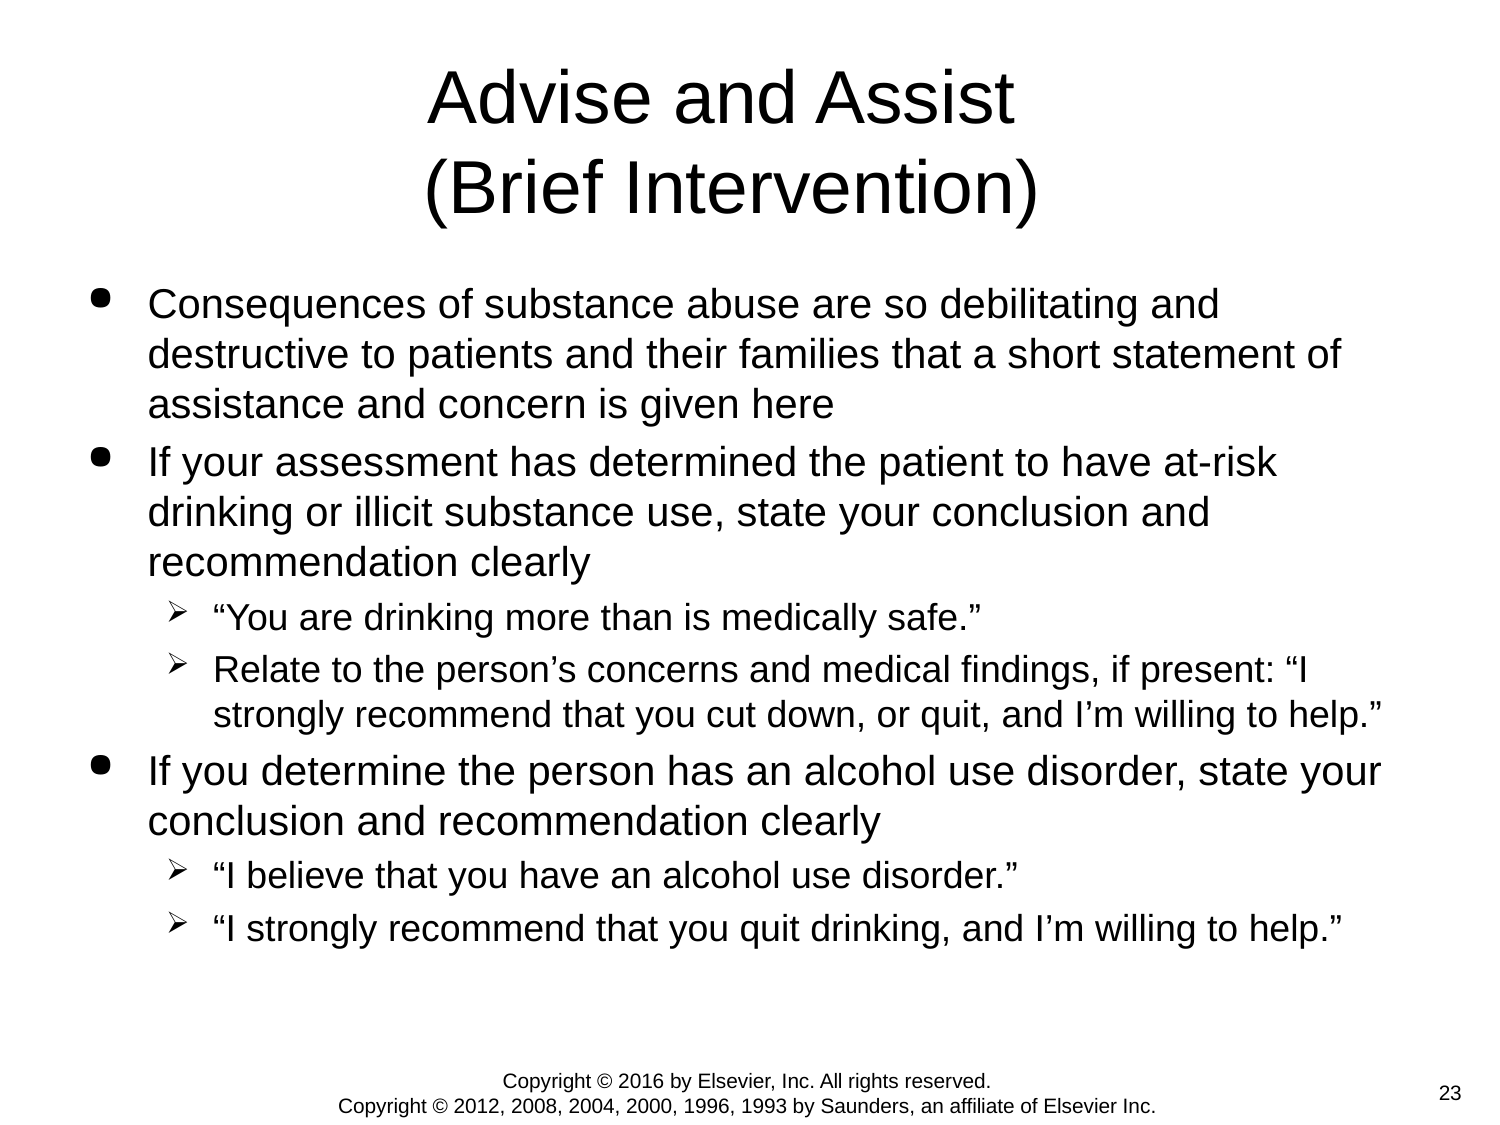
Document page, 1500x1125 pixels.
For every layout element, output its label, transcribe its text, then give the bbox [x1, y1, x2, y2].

slide_number 23 [1400, 1060, 1495, 1123]
footer Copyright © 2016 by Elsevier, Inc. All rights reserved. Copyright © 2012, 2008, 2004, 2000, 1996, 1993 by Saunders, an affiliate of Elsevier Inc. [162, 1059, 1338, 1123]
list Consequences of substance abuse are so debilitating and destructive to patients and their families that a short statement of assistance and concern is given here If your assessment has determined the patient to have at-risk drinking or illicit substance use, state your conclusion and recommendation clearly “You are drinking more than is medically safe.” Relate to the person’s concerns and medical findings, if present: “I strongly recommend that you cut down, or quit, and I’m willing to help.” If you determine the person has an alcohol use disorder, state your conclusion and recommendation clearly “I believe that you have an alcohol use disorder.” “I strongly recommend that you quit drinking, and I’m willing to help.” [75, 269, 1427, 1001]
title Advise and Assist (Brief Intervention) [149, 44, 1315, 233]
